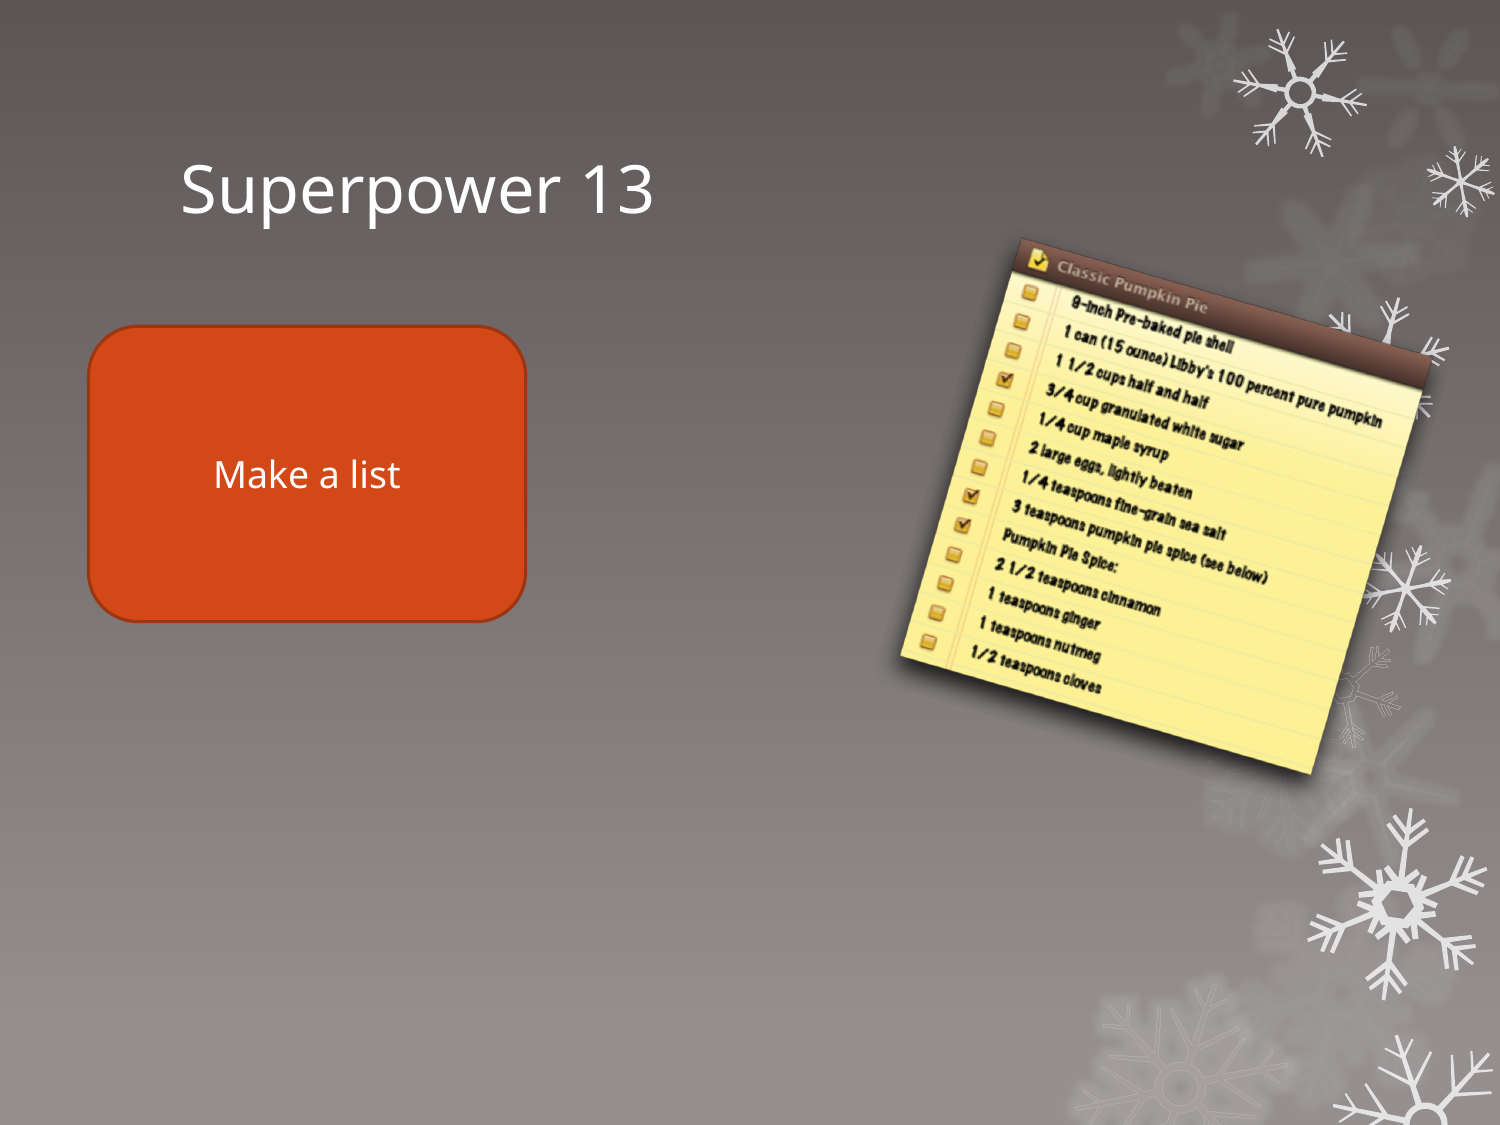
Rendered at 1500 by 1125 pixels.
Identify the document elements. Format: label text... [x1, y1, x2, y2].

text_box Make a list [86, 324, 528, 624]
picture [871, 224, 1453, 811]
title Superpower 13 [165, 110, 1335, 263]
